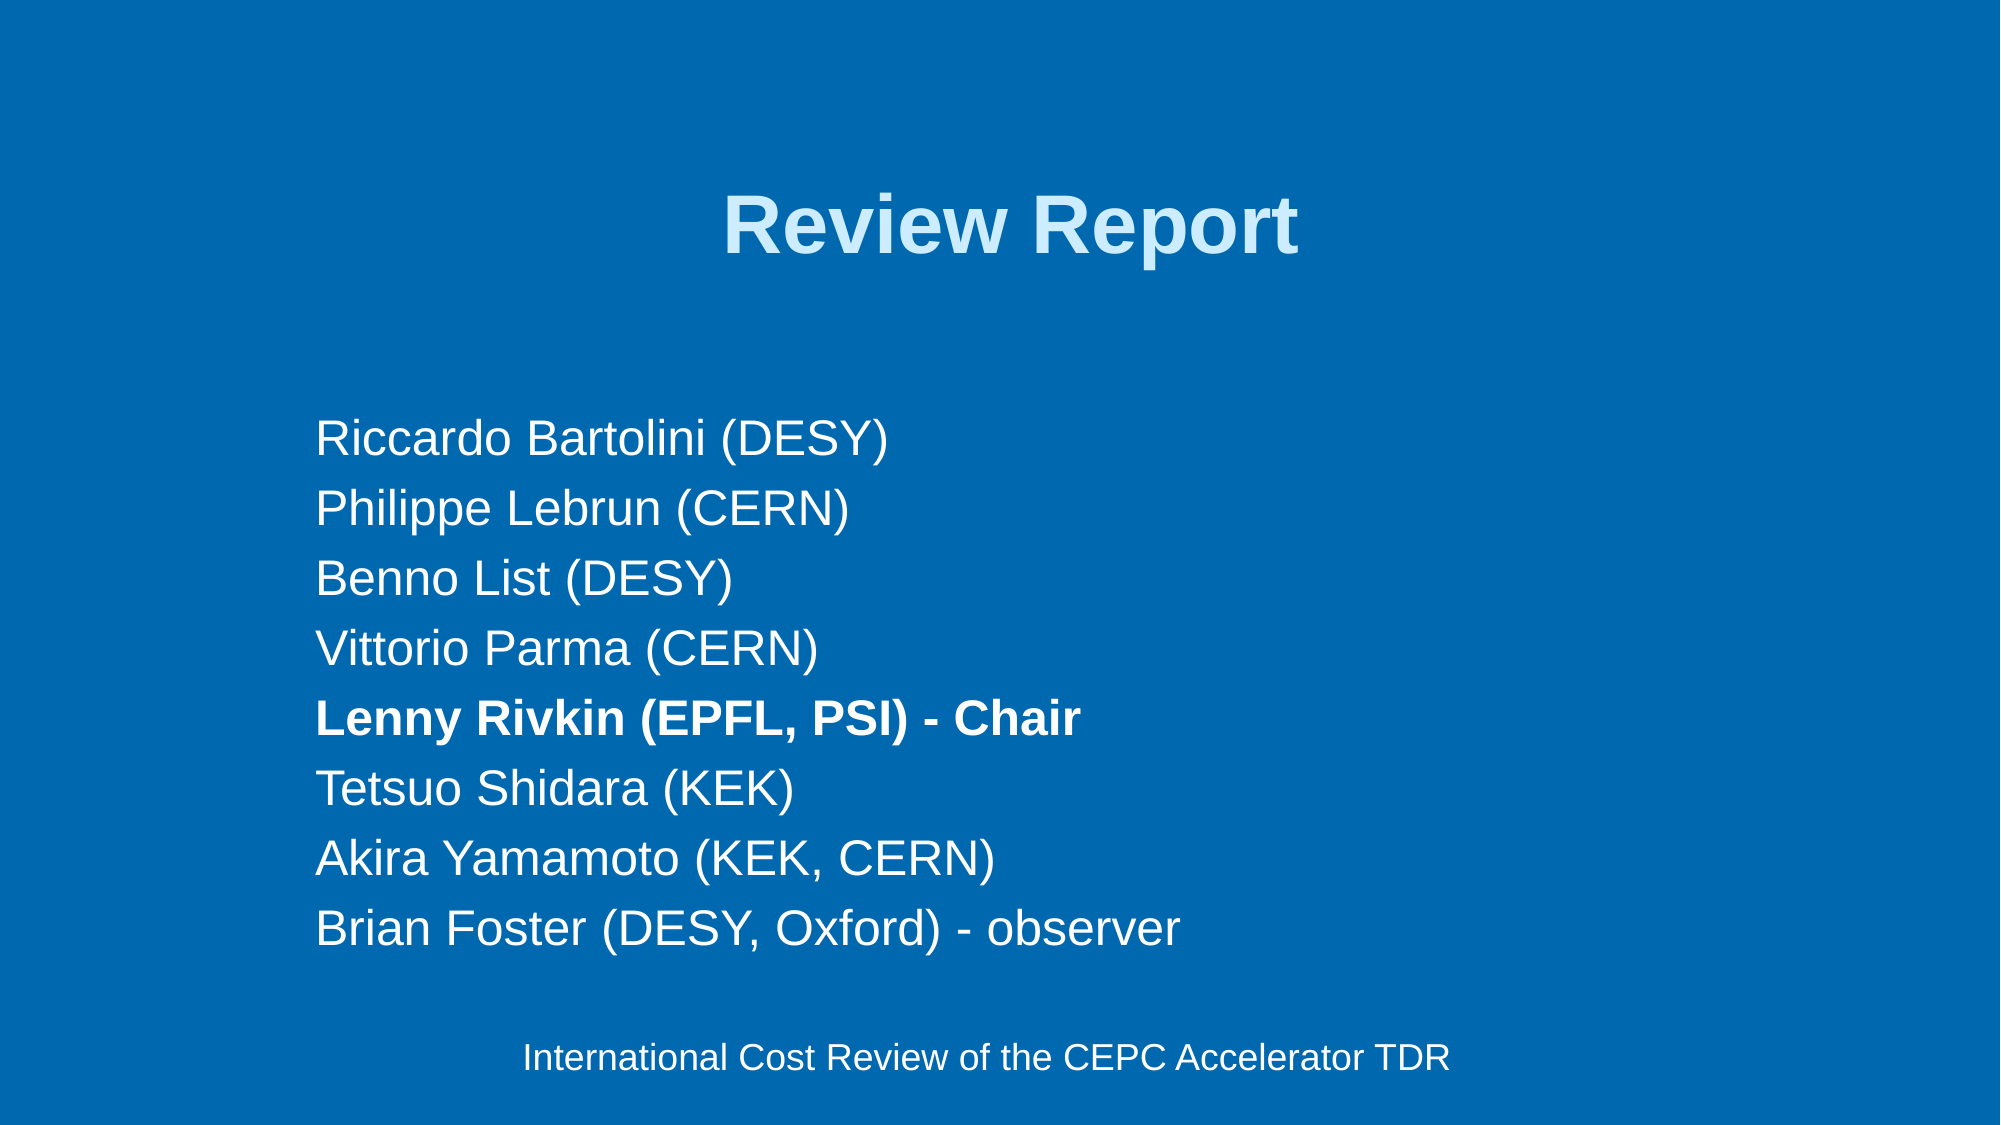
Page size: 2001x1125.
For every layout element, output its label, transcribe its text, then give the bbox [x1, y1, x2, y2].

title Review Report [161, 121, 1862, 278]
text_box International Cost Review of the CEPC Accelerator TDR [309, 1025, 1664, 1091]
subtitle Riccardo Bartolini (DESY) Philippe Lebrun (CERN) Benno List (DESY) Vittorio Parma (CERN) Lenny Rivkin (EPFL, PSI) - Chair Tetsuo Shidara (KEK) Akira Yamamoto (KEK, CERN) Brian Foster (DESY, Oxford) - observer [300, 398, 1700, 996]
